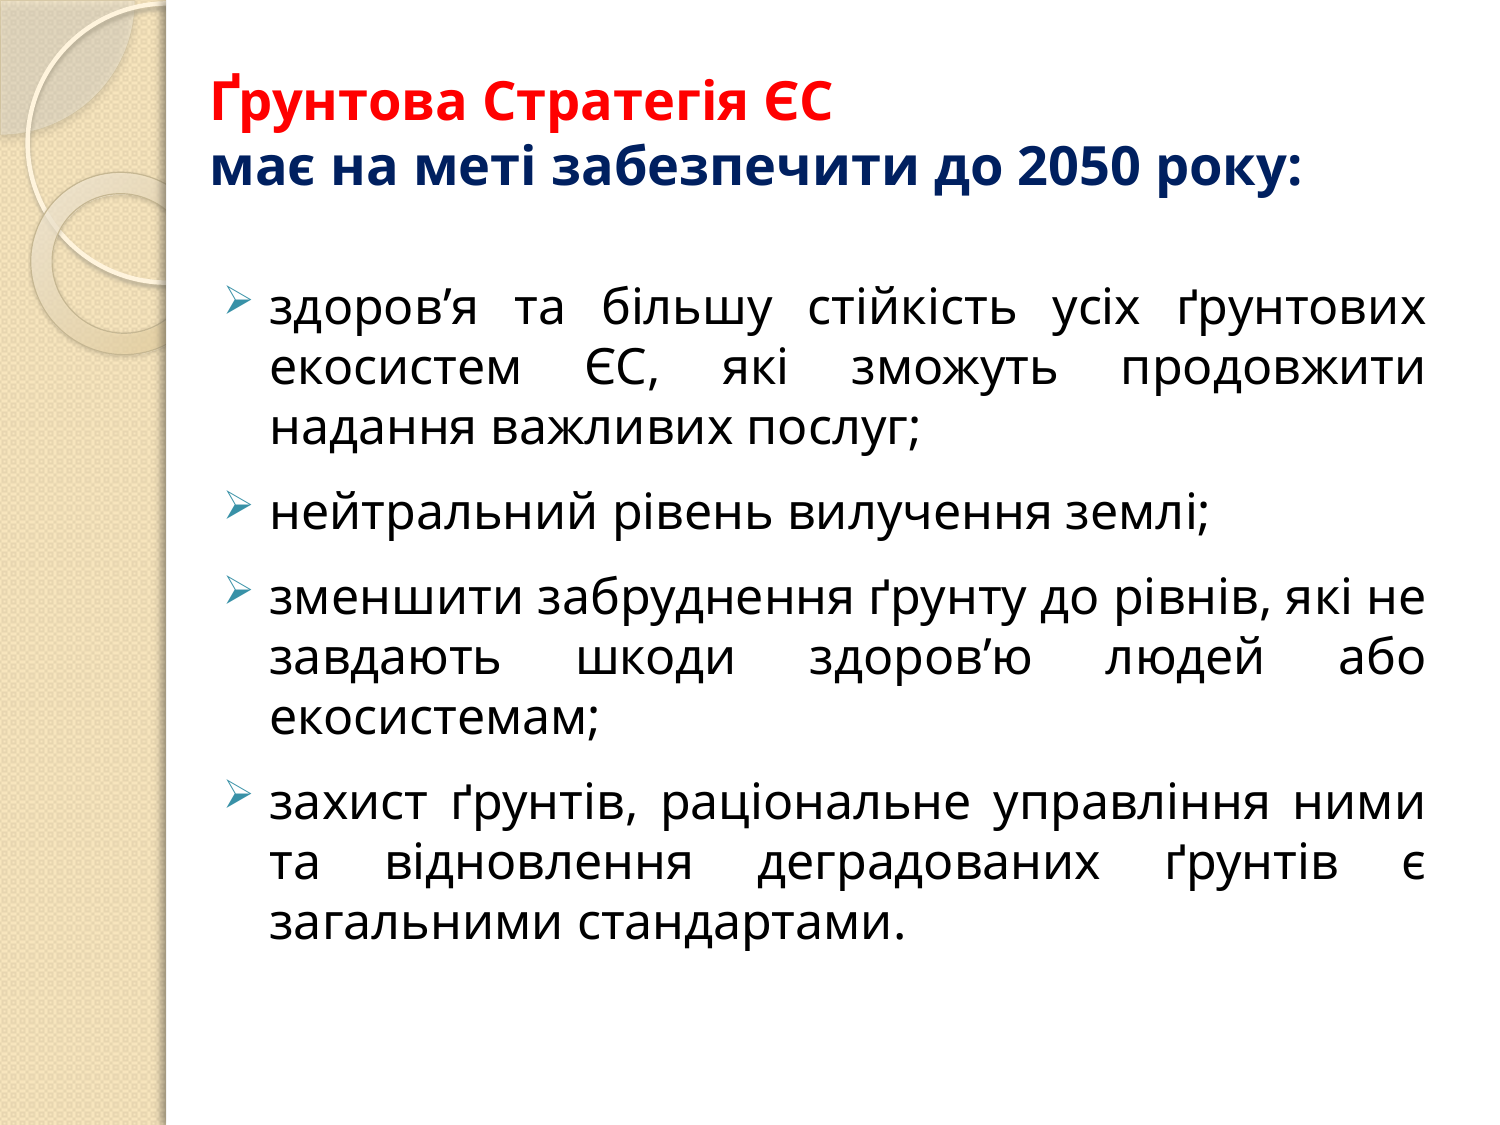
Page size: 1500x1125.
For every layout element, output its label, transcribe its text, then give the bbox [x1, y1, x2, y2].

title Ґрунтова Стратегія ЄС має на меті забезпечити до 2050 року: [194, 30, 1466, 232]
list здоров’я та більшу стійкість усіх ґрунтових екосистем ЄС, які зможуть продовжити надання важливих послуг; нейтральний рівень вилучення землі; зменшити забруднення ґрунту до рівнів, які не завдають шкоди здоров’ю людей або екосистемам; захист ґрунтів, раціональне управління ними та відновлення деградованих ґрунтів є загальними стандартами. [194, 267, 1442, 1071]
